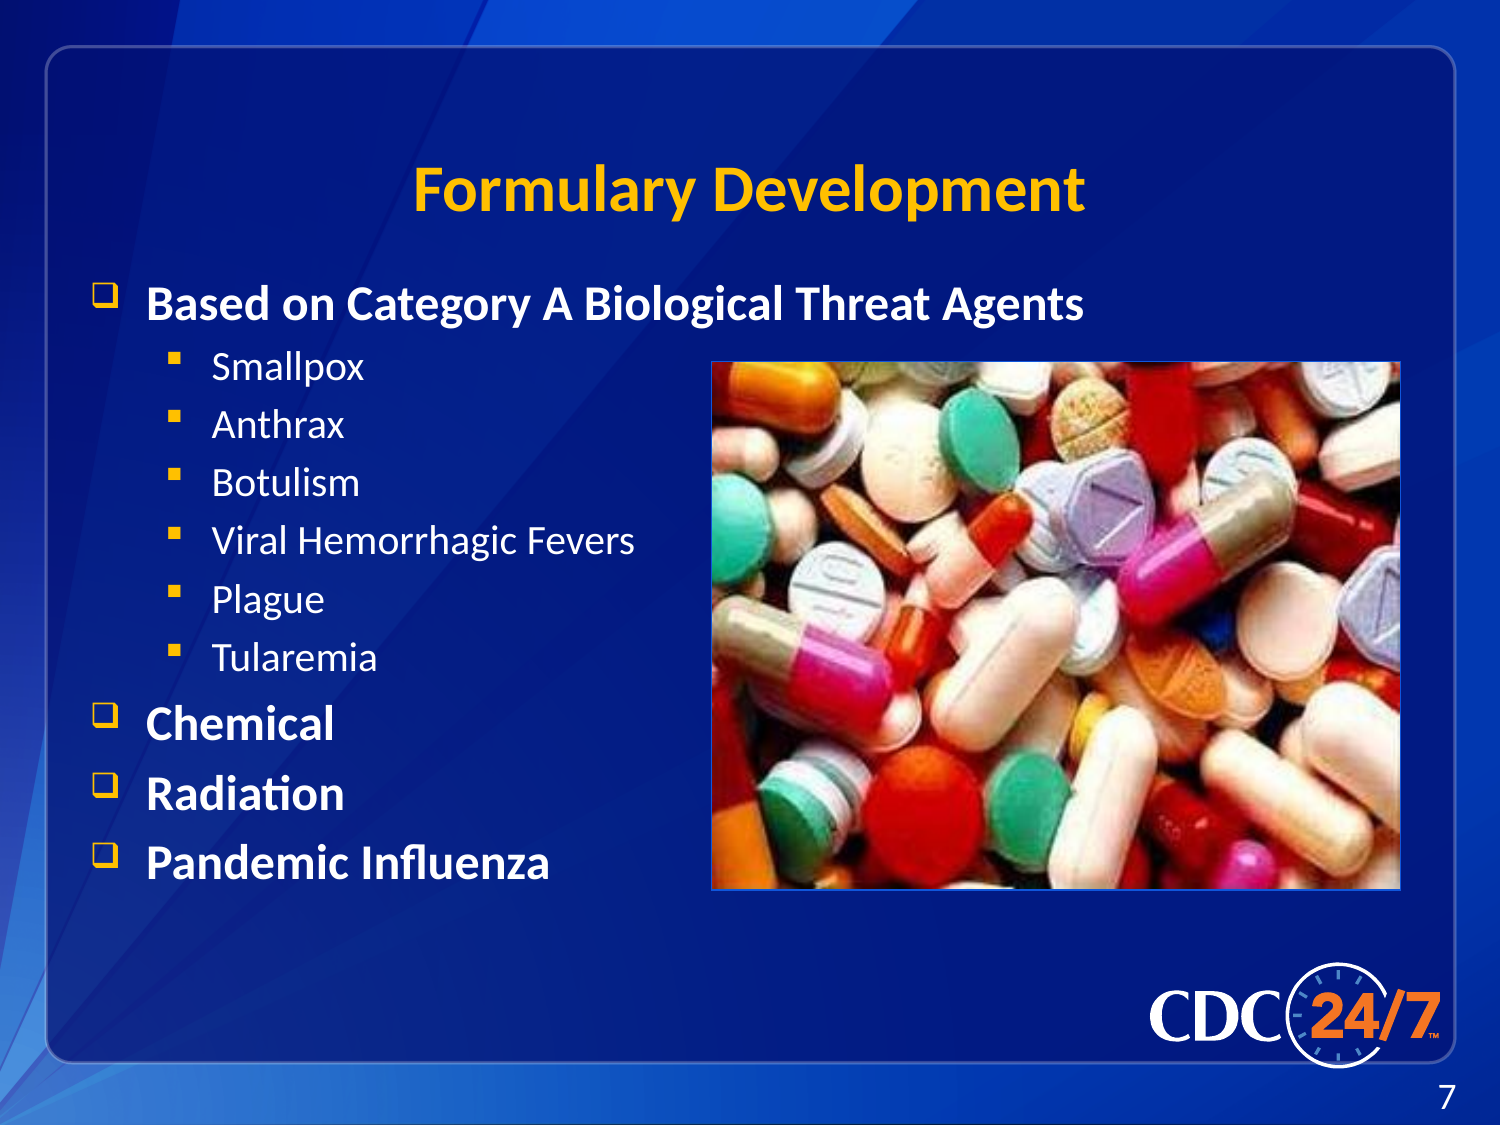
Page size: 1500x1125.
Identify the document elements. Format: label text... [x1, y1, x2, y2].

title Formulary Development [75, 45, 1425, 233]
list Based on Category A Biological Threat Agents Smallpox Anthrax Botulism Viral Hemorrhagic Fevers Plague Tularemia Chemical Radiation Pandemic Influenza [75, 262, 1425, 1050]
picture [0, 0, 1500, 1125]
